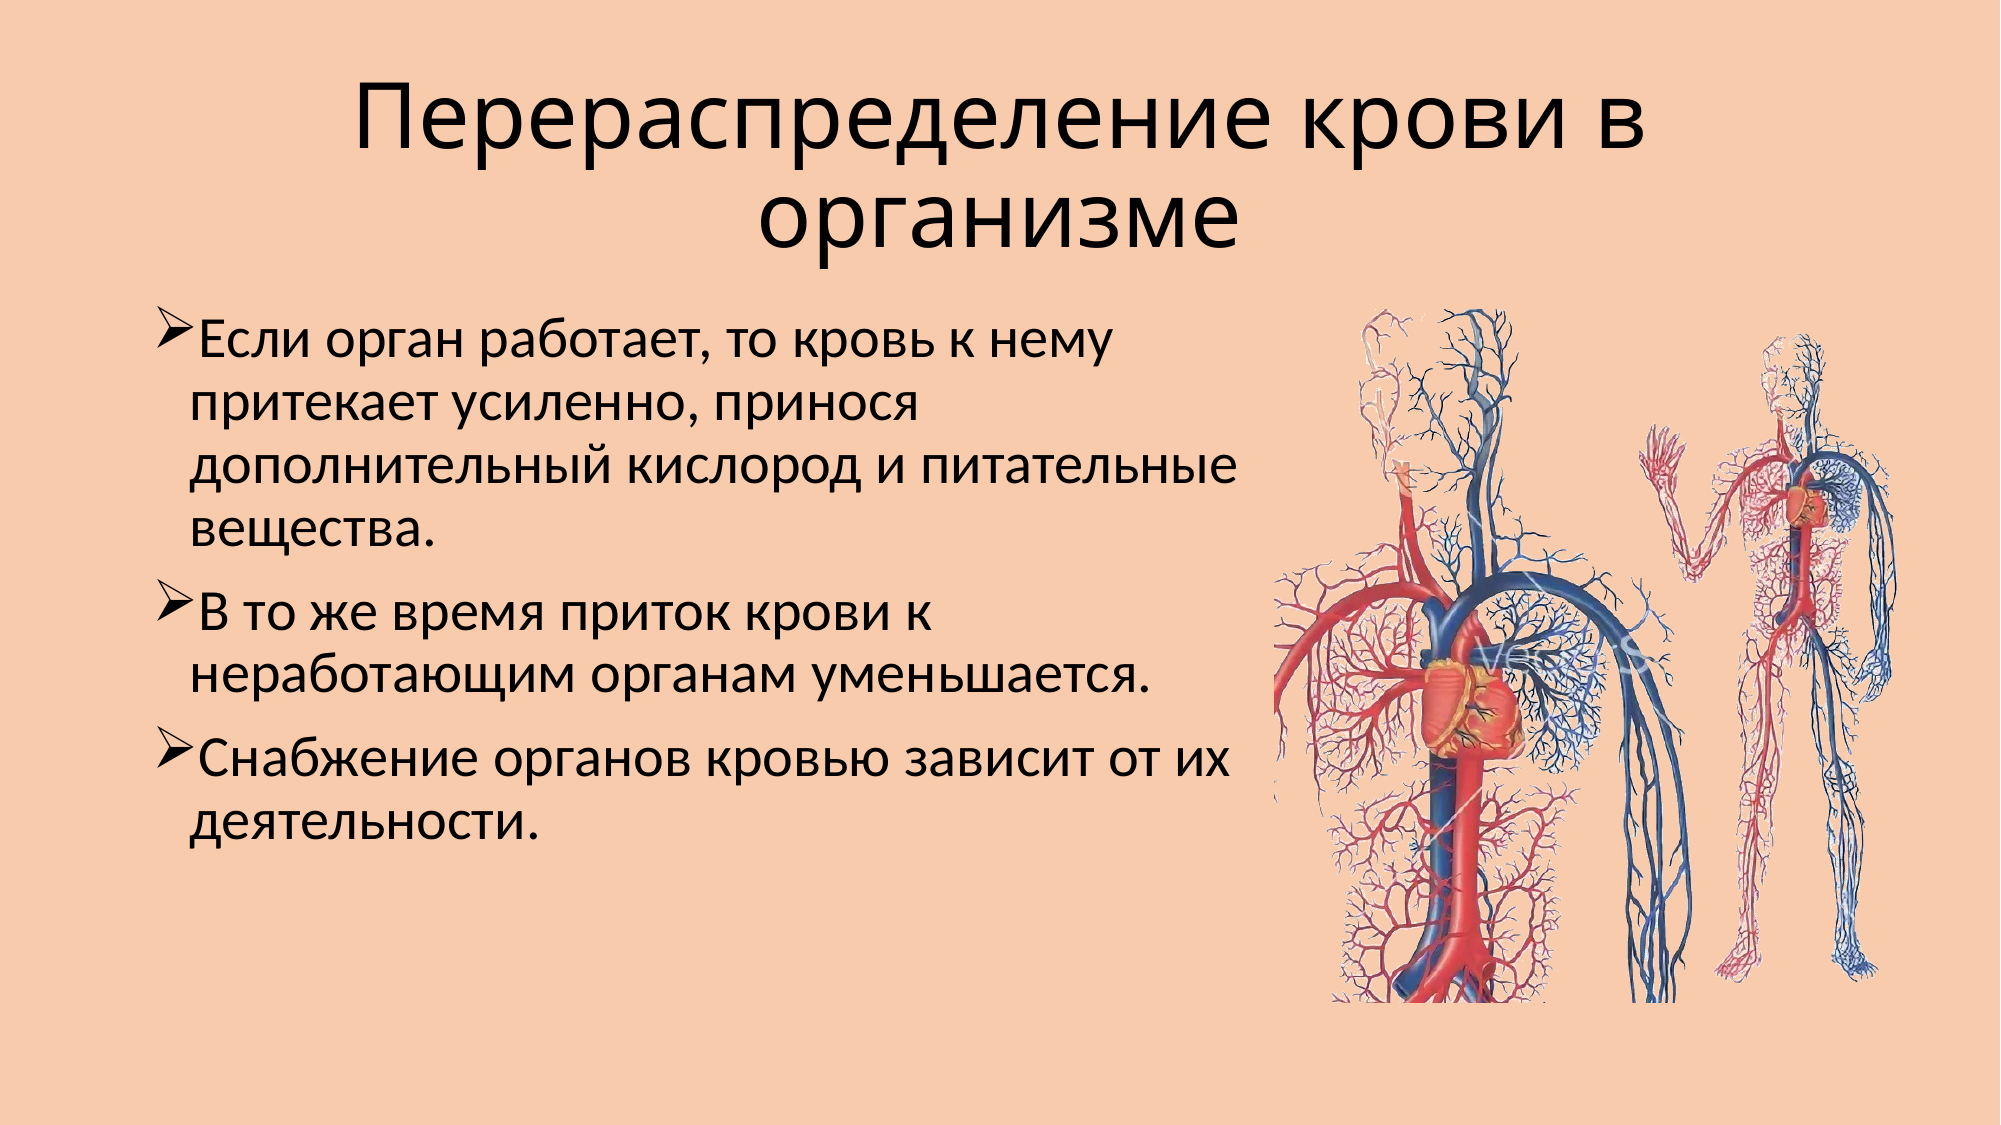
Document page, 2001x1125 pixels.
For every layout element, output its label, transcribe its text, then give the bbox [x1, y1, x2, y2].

title Перераспределение крови в организме [137, 59, 1863, 278]
picture [1274, 309, 1933, 1003]
list Если орган работает, то кровь к нему притекает усиленно, принося дополнительный кислород и питательные вещества. В то же время приток крови к неработающим органам уменьшается. Снабжение органов кровью зависит от их деятельности. [137, 299, 1342, 1014]
